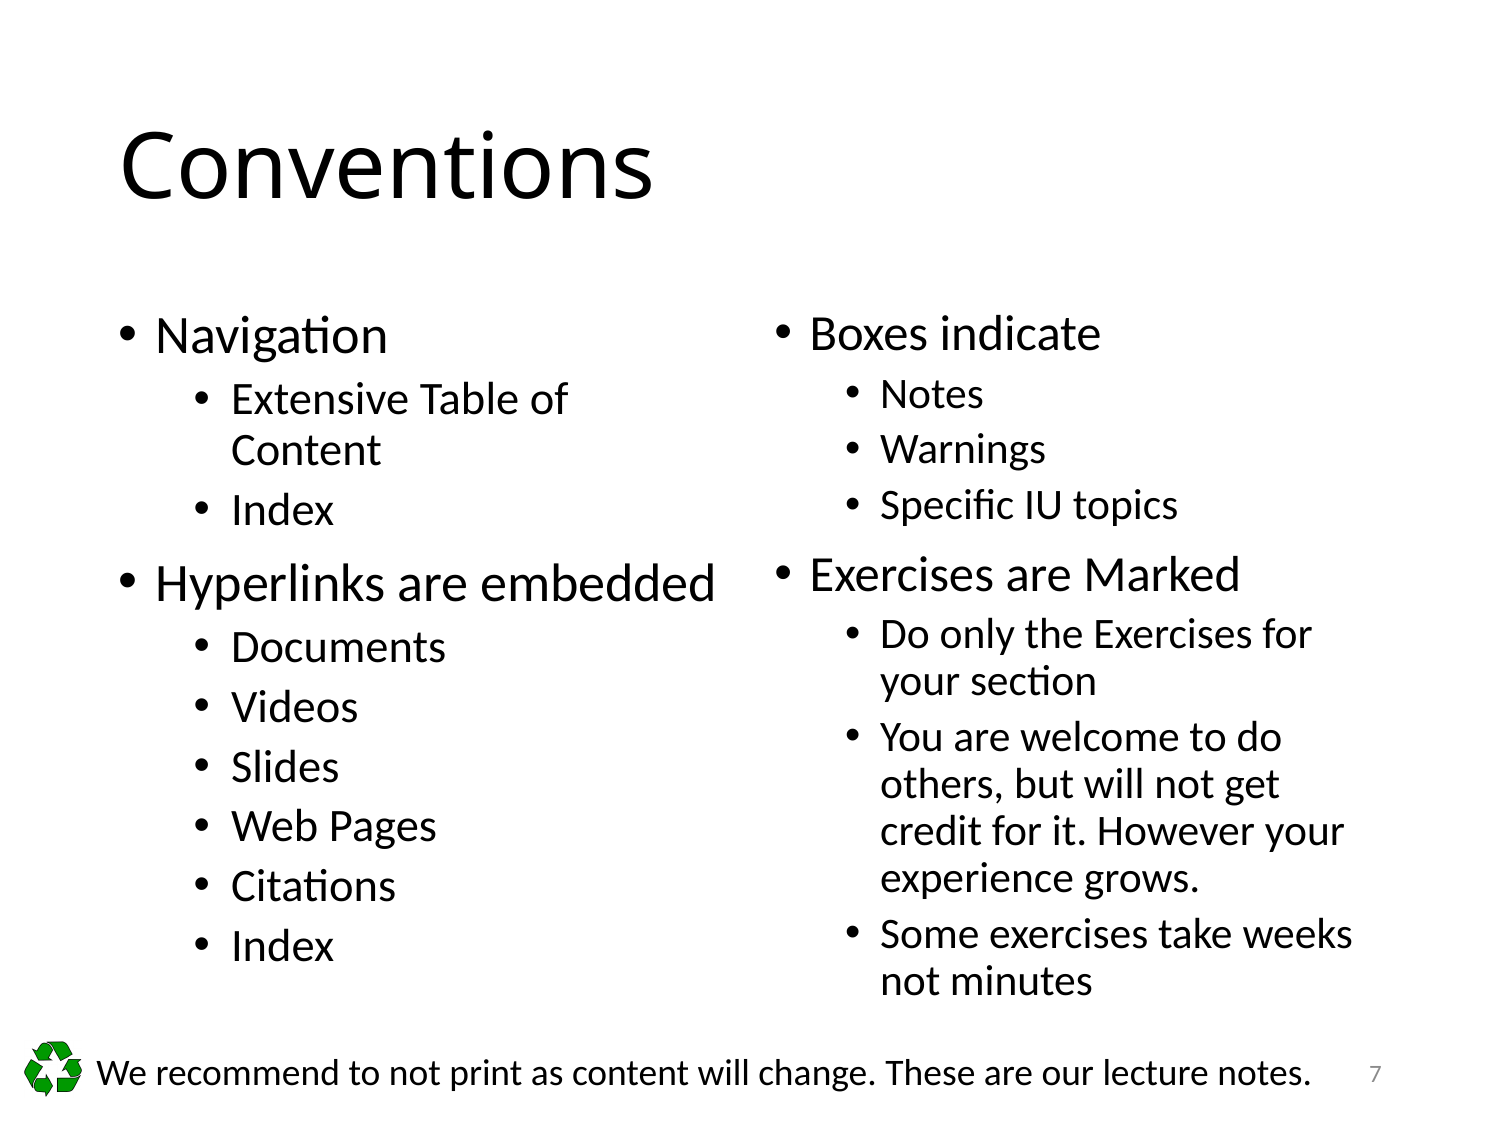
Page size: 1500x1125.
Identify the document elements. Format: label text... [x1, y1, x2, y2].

slide_number 7 [1059, 1042, 1397, 1103]
text_box We recommend to not print as content will change. These are our lecture notes. [81, 1040, 1500, 1101]
list Boxes indicate Notes Warnings Specific IU topics Exercises are Marked Do only the Exercises for your section You are welcome to do others, but will not get credit for it. However your experience grows. Some exercises take weeks not minutes [759, 299, 1397, 1014]
picture [24, 1040, 82, 1098]
list Navigation Extensive Table of Content Index Hyperlinks are embedded Documents Videos Slides Web Pages Citations Index [103, 299, 741, 1014]
title Conventions [103, 59, 1397, 278]
